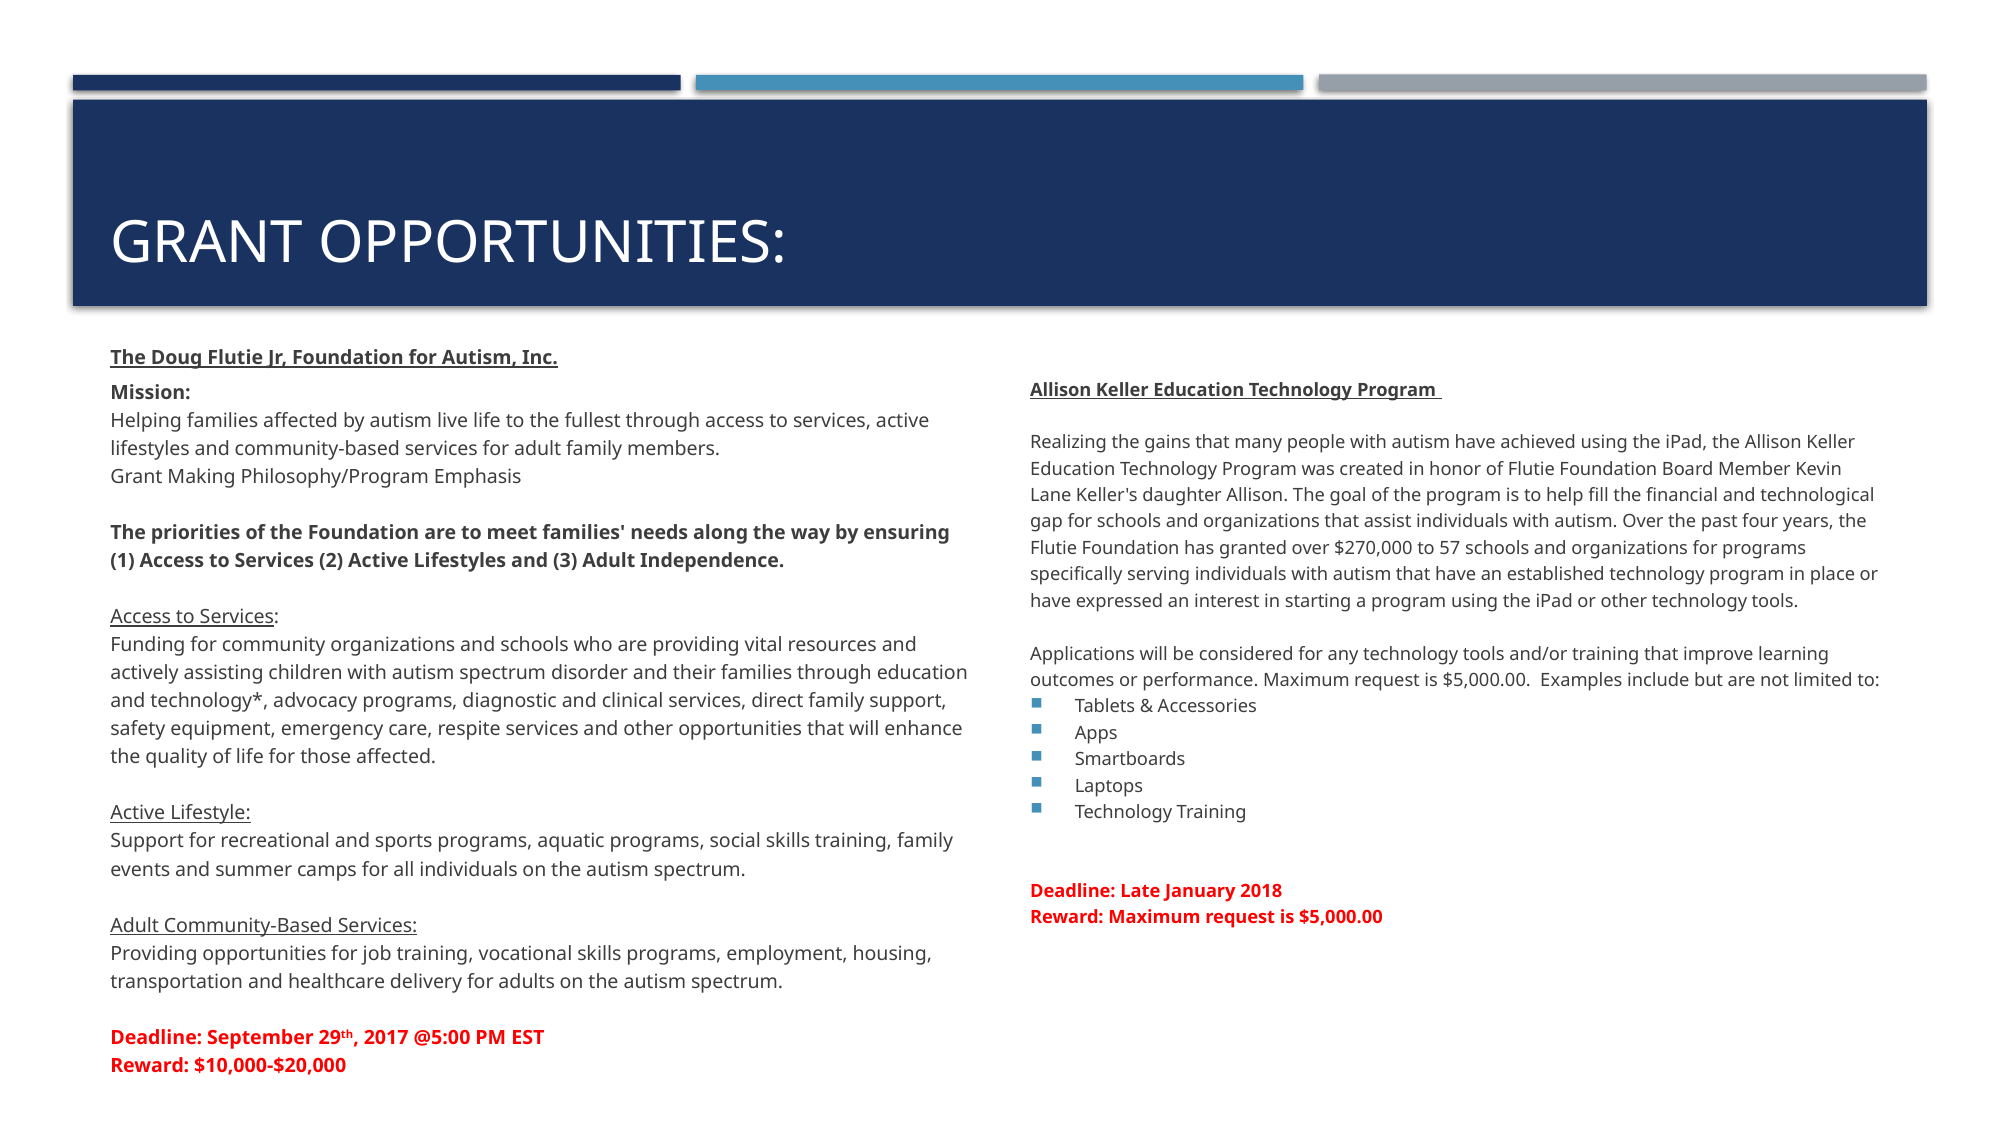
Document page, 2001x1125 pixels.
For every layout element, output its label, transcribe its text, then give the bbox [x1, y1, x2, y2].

list Allison Keller Education Technology Program Realizing the gains that many people with autism have achieved using the iPad, the Allison Keller Education Technology Program was created in honor of Flutie Foundation Board Member Kevin Lane Keller's daughter Allison. The goal of the program is to help fill the financial and technological gap for schools and organizations that assist individuals with autism. Over the past four years, the Flutie Foundation has granted over $270,000 to 57 schools and organizations for programs specifically serving individuals with autism that have an established technology program in place or have expressed an interest in starting a program using the iPad or other technology tools. Applications will be considered for any technology tools and/or training that improve learning outcomes or performance. Maximum request is $5,000.00. Examples include but are not limited to: Tablets & Accessories Apps Smartboards Laptops Technology Training Deadline: Late January 2018 Reward: Maximum request is $5,000.00 [1015, 365, 1905, 962]
title Grant Opportunities: [95, 119, 1905, 282]
list The Doug Flutie Jr, Foundation for Autism, Inc. Mission: Helping families affected by autism live life to the fullest through access to services, active lifestyles and community-based services for adult family members. Grant Making Philosophy/Program Emphasis The priorities of the Foundation are to meet families' needs along the way by ensuring (1) Access to Services (2) Active Lifestyles and (3) Adult Independence. Access to Services: Funding for community organizations and schools who are providing vital resources and actively assisting children with autism spectrum disorder and their families through education and technology*, advocacy programs, diagnostic and clinical services, direct family support, safety equipment, emergency care, respite services and other opportunities that will enhance the quality of life for those affected. Active Lifestyle: Support for recreational and sports programs, aquatic programs, social skills training, family events and summer camps for all individuals on the autism spectrum. Adult Community-Based Services: Providing opportunities for job training, vocational skills programs, employment, housing, transportation and healthcare delivery for adults on the autism spectrum. Deadline: September 29th, 2017 @5:00 PM EST Reward: $10,000-$20,000 [95, 324, 985, 1125]
